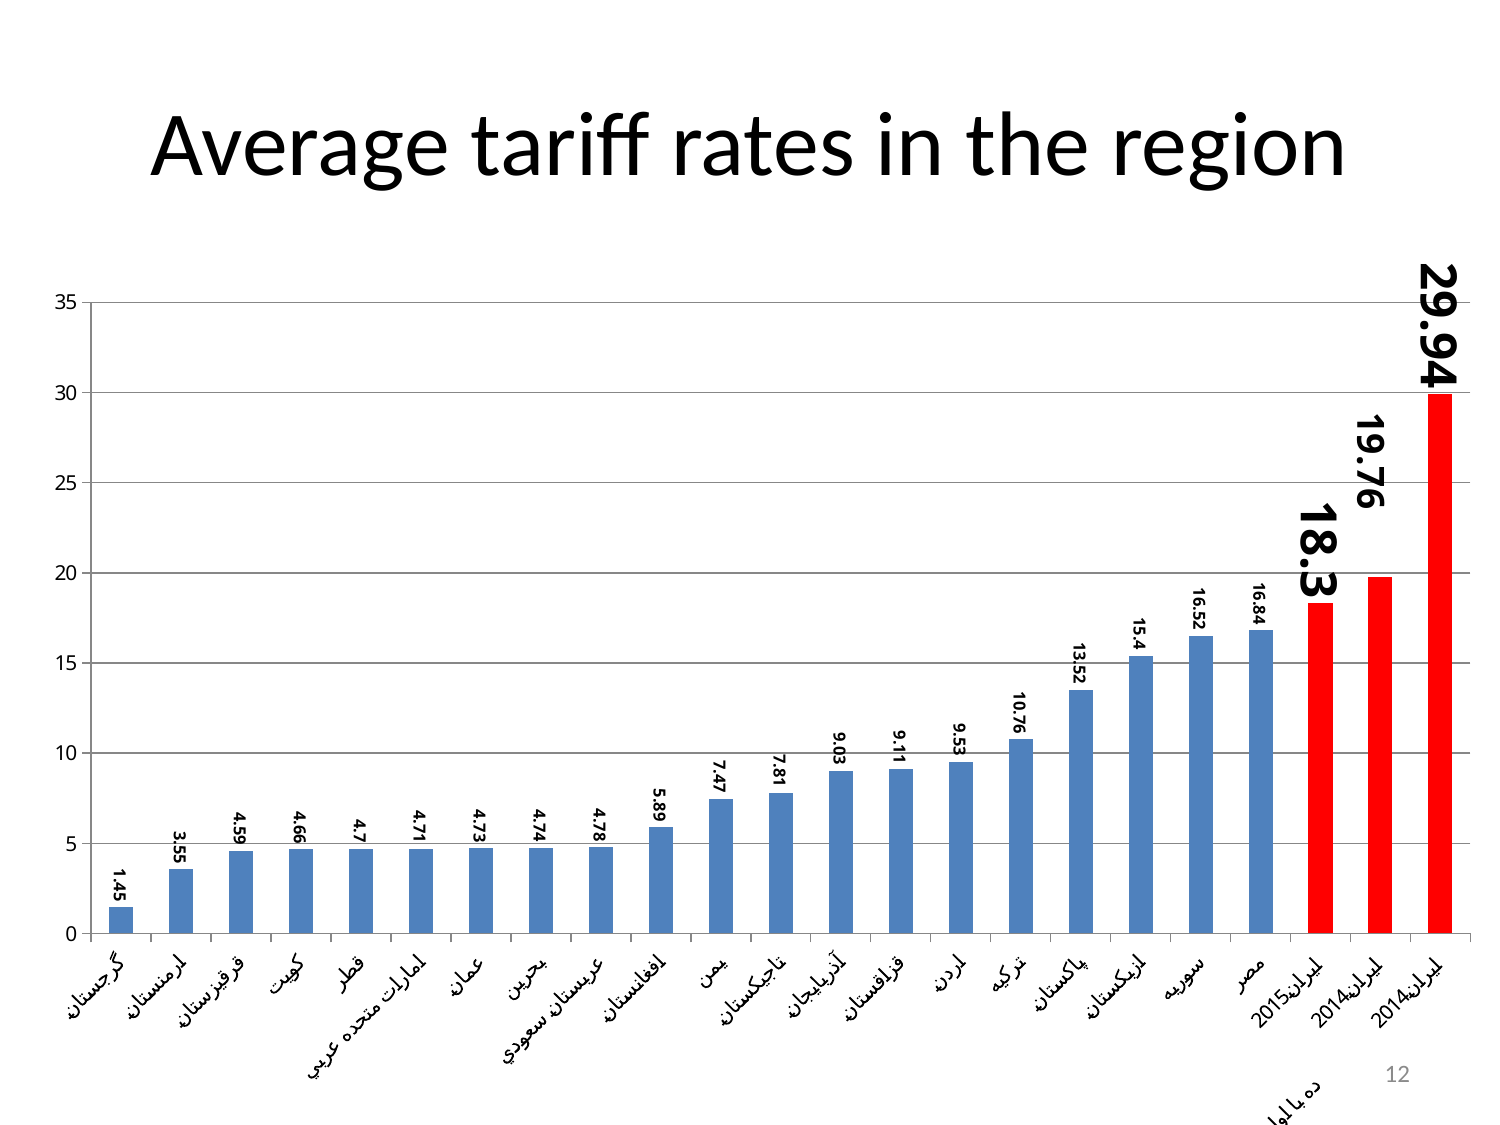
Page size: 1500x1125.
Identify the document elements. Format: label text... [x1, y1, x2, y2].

title Average tariff rates in the region [75, 45, 1425, 233]
chart [24, 262, 1500, 1125]
